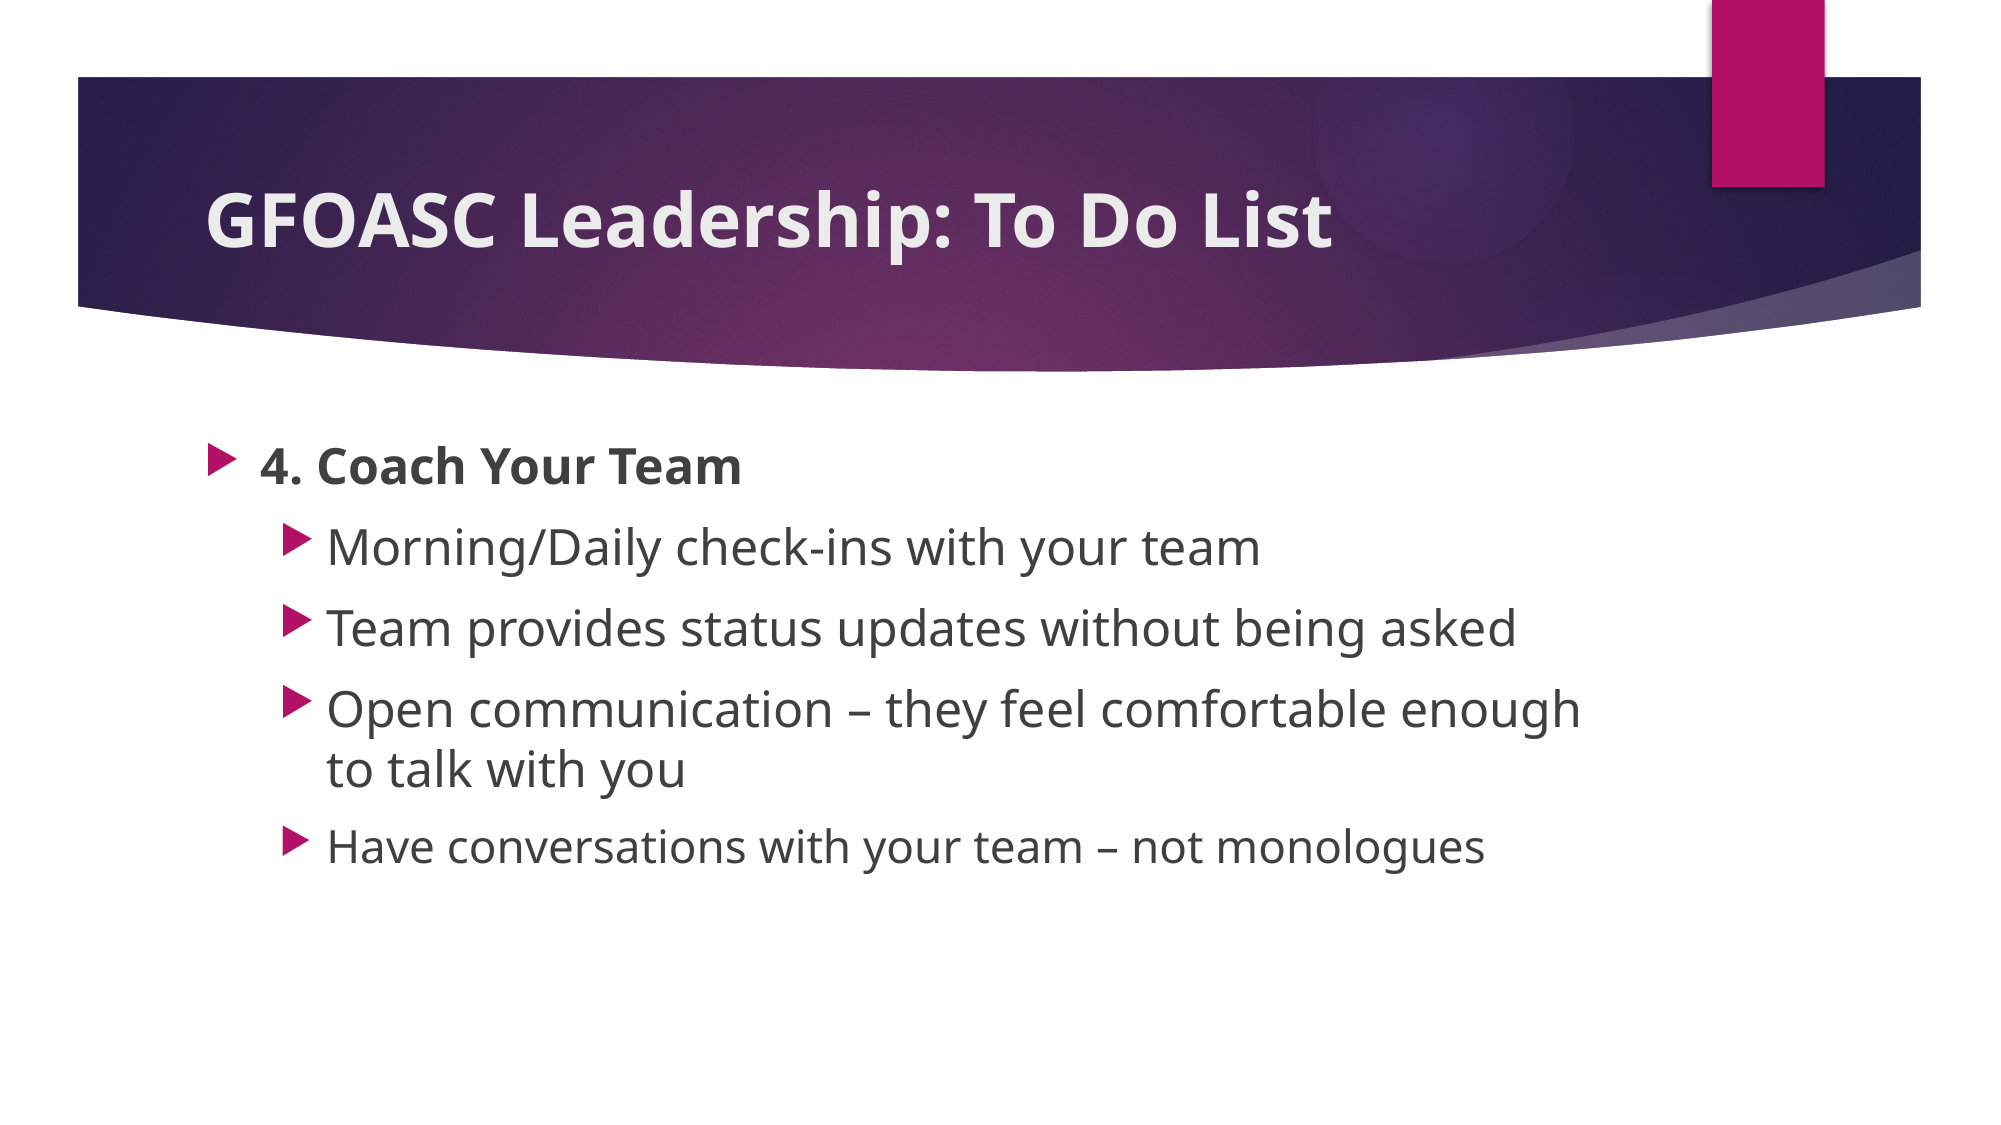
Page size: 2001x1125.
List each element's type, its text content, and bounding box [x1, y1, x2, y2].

title GFOASC Leadership: To Do List [189, 159, 1627, 276]
list 4. Coach Your Team Morning/Daily check-ins with your team Team provides status updates without being asked Open communication – they feel comfortable enough to talk with you Have conversations with your team – not monologues [189, 427, 1638, 988]
